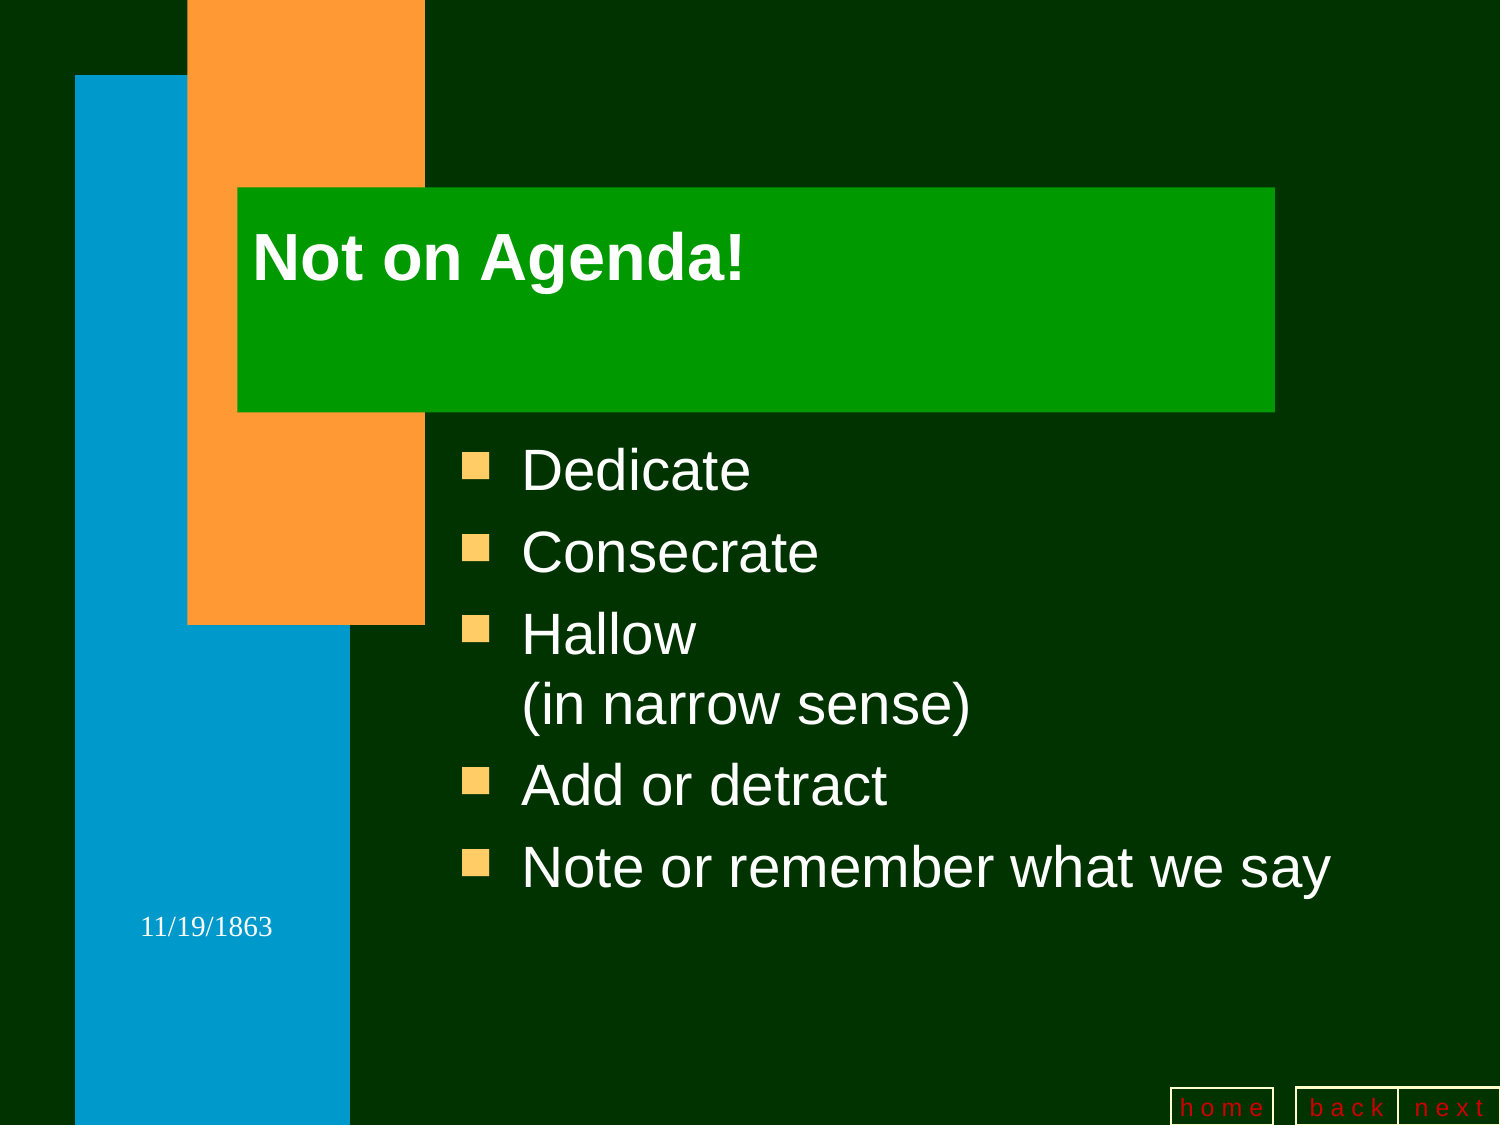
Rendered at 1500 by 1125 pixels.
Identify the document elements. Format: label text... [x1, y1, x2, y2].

list Dedicate Consecrate Hallow (in narrow sense) Add or detract Note or remember what we say [449, 424, 1463, 976]
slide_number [124, 899, 426, 976]
title Not on Agenda! [237, 206, 1276, 388]
